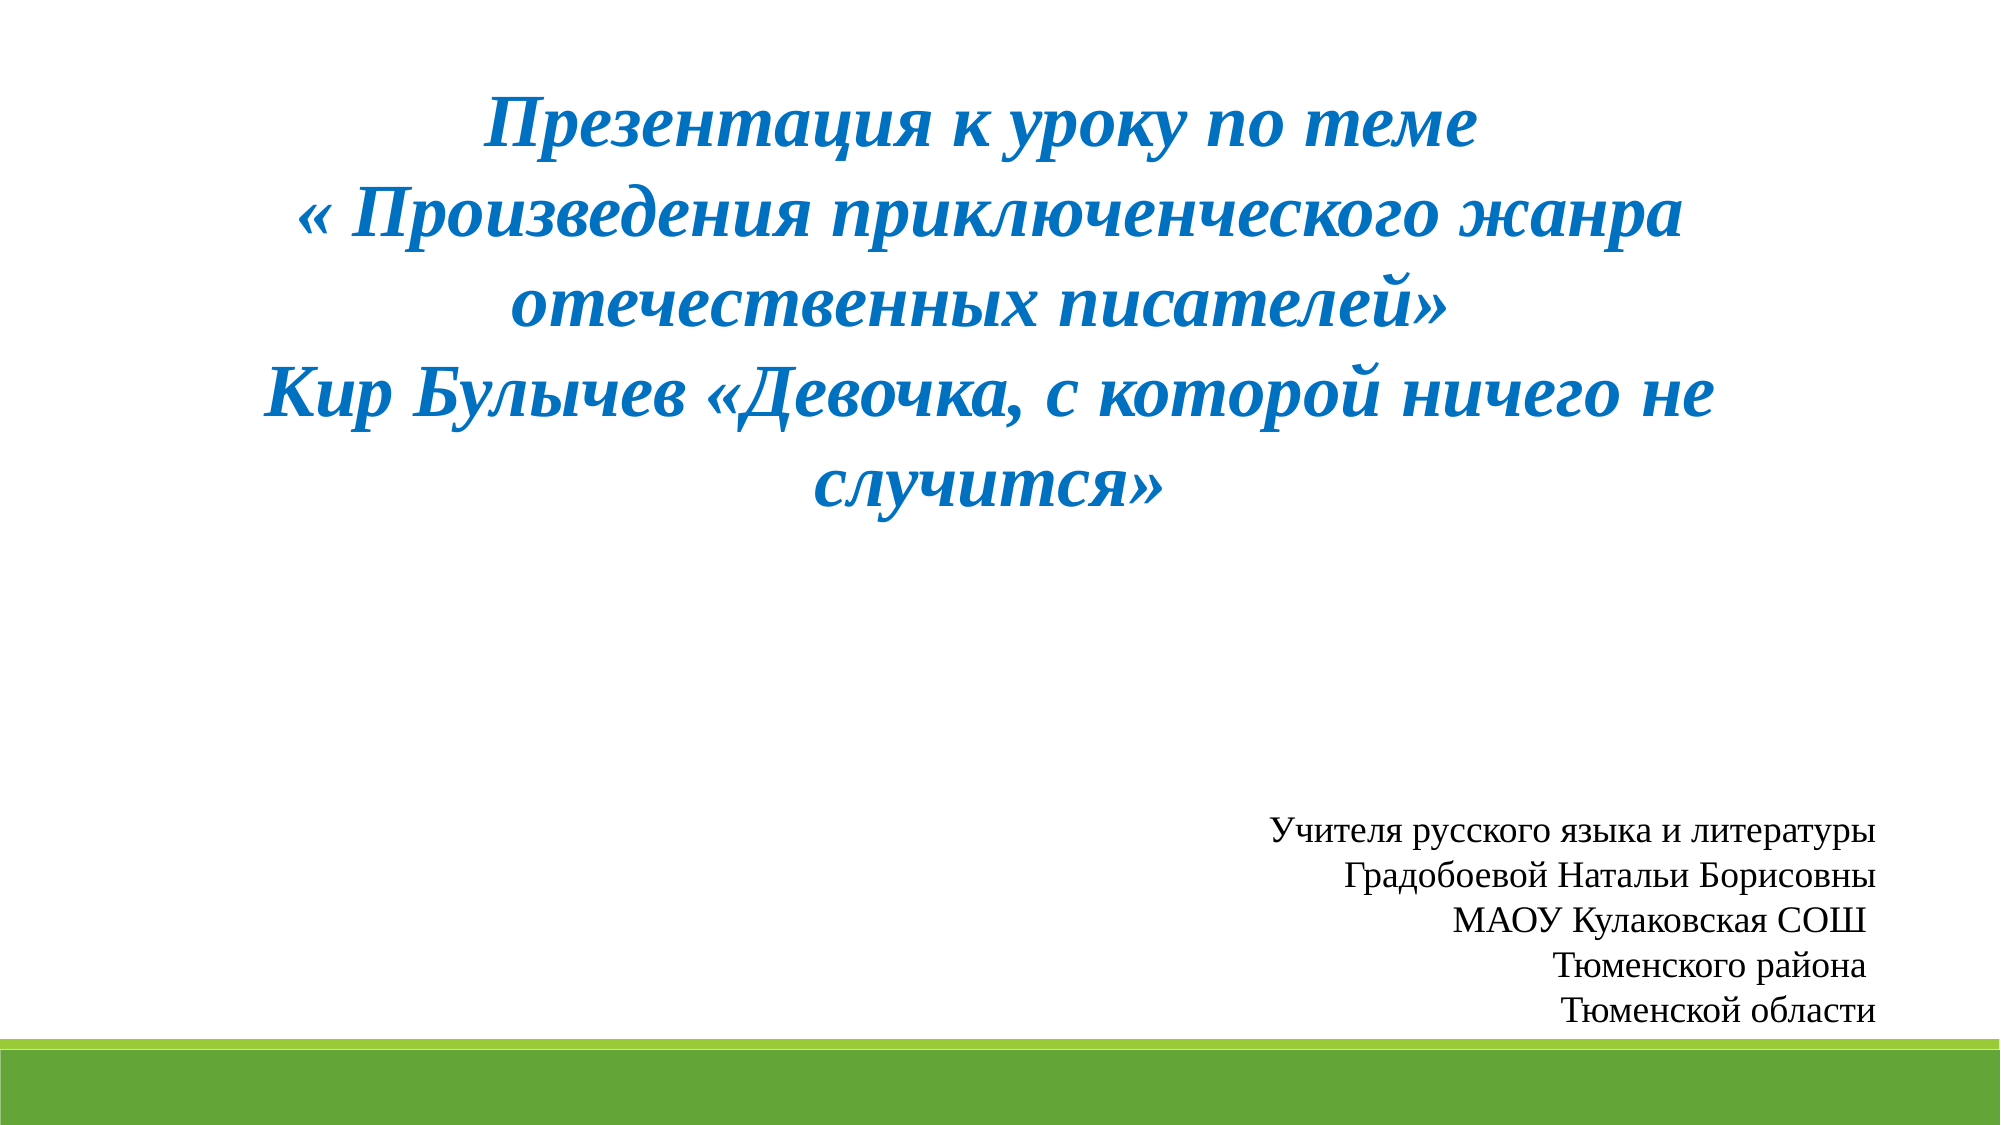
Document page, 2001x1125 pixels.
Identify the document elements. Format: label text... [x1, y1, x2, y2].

text_box Учителя русского языка и литературы Градобоевой Натальи Борисовны МАОУ Кулаковская СОШ Тюменского района Тюменской области [1013, 797, 1892, 1037]
text_box Презентация к уроку по теме « Произведения приключенческого жанра отечественных писателей» Кир Булычев «Девочка, с которой ничего не случится» [90, 64, 1892, 529]
